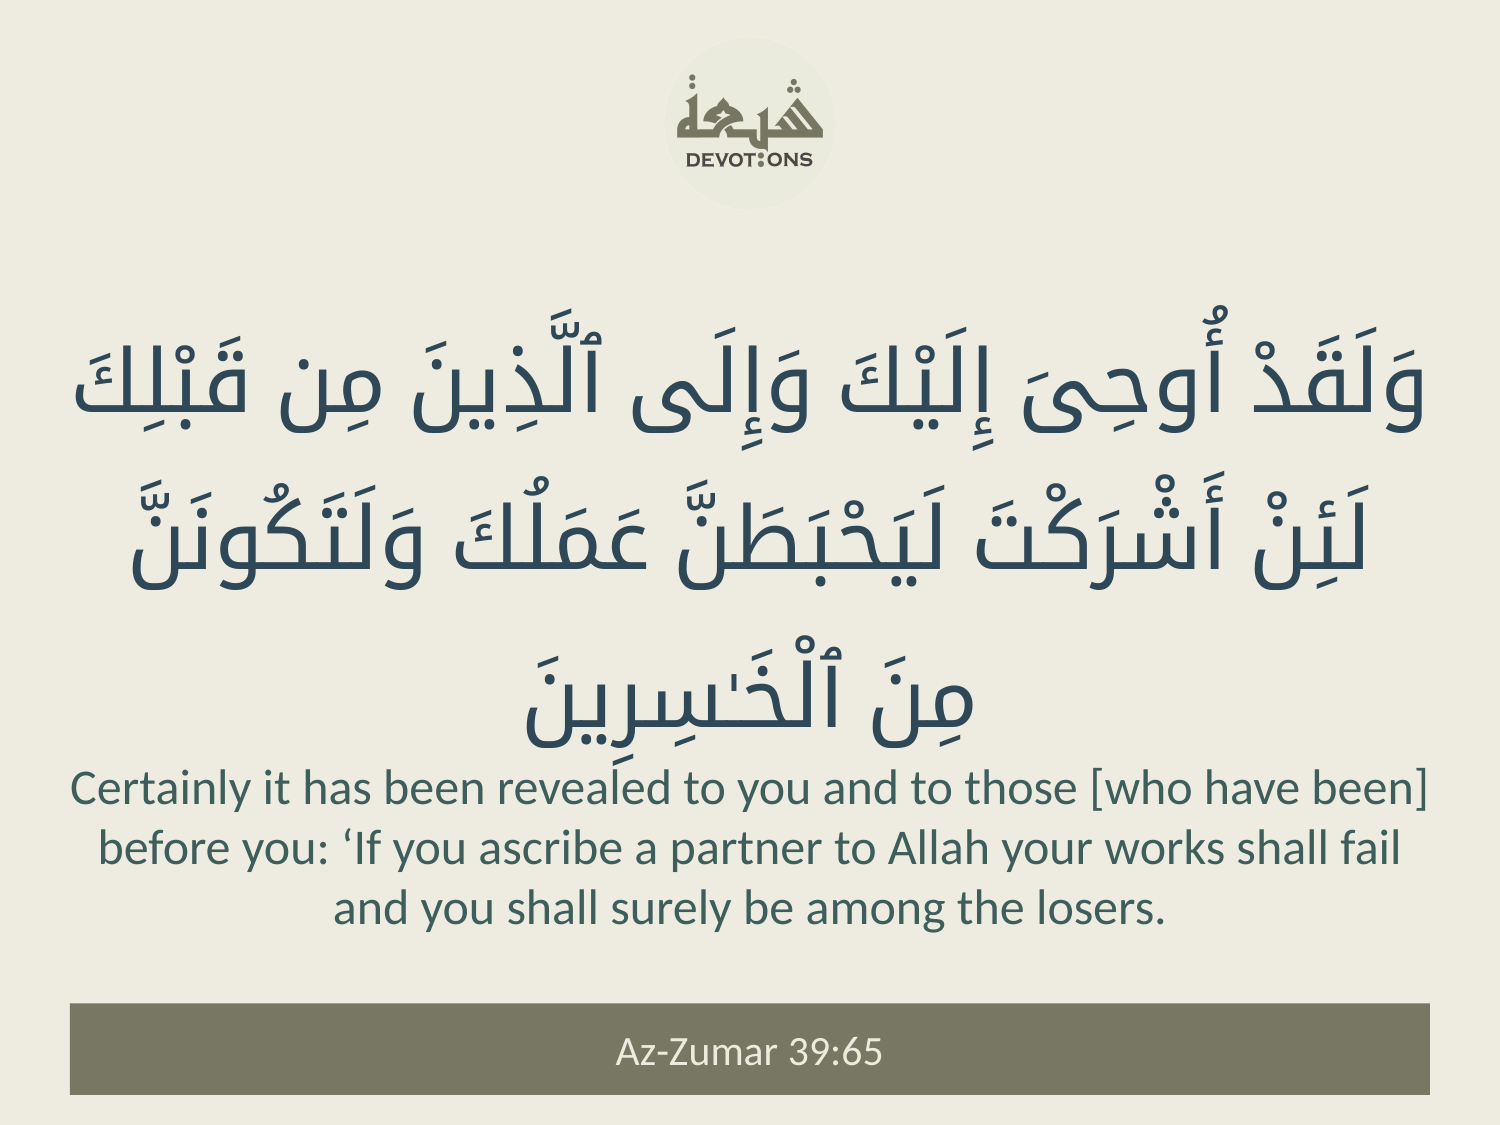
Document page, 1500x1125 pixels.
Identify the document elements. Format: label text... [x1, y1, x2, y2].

list Az-Zumar 39:65 [69, 1003, 1430, 1095]
picture [656, 29, 844, 203]
list وَلَقَدْ أُوحِىَ إِلَيْكَ وَإِلَى ٱلَّذِينَ مِن قَبْلِكَ لَئِنْ أَشْرَكْتَ لَيَحْبَطَنَّ عَمَلُكَ وَلَتَكُونَنَّ مِنَ ٱلْخَـٰسِرِينَ Certainly it has been revealed to you and to those [who have been] before you: ‘If you ascribe a partner to Allah your works shall fail and you shall surely be among the losers. [69, 203, 1430, 1003]
